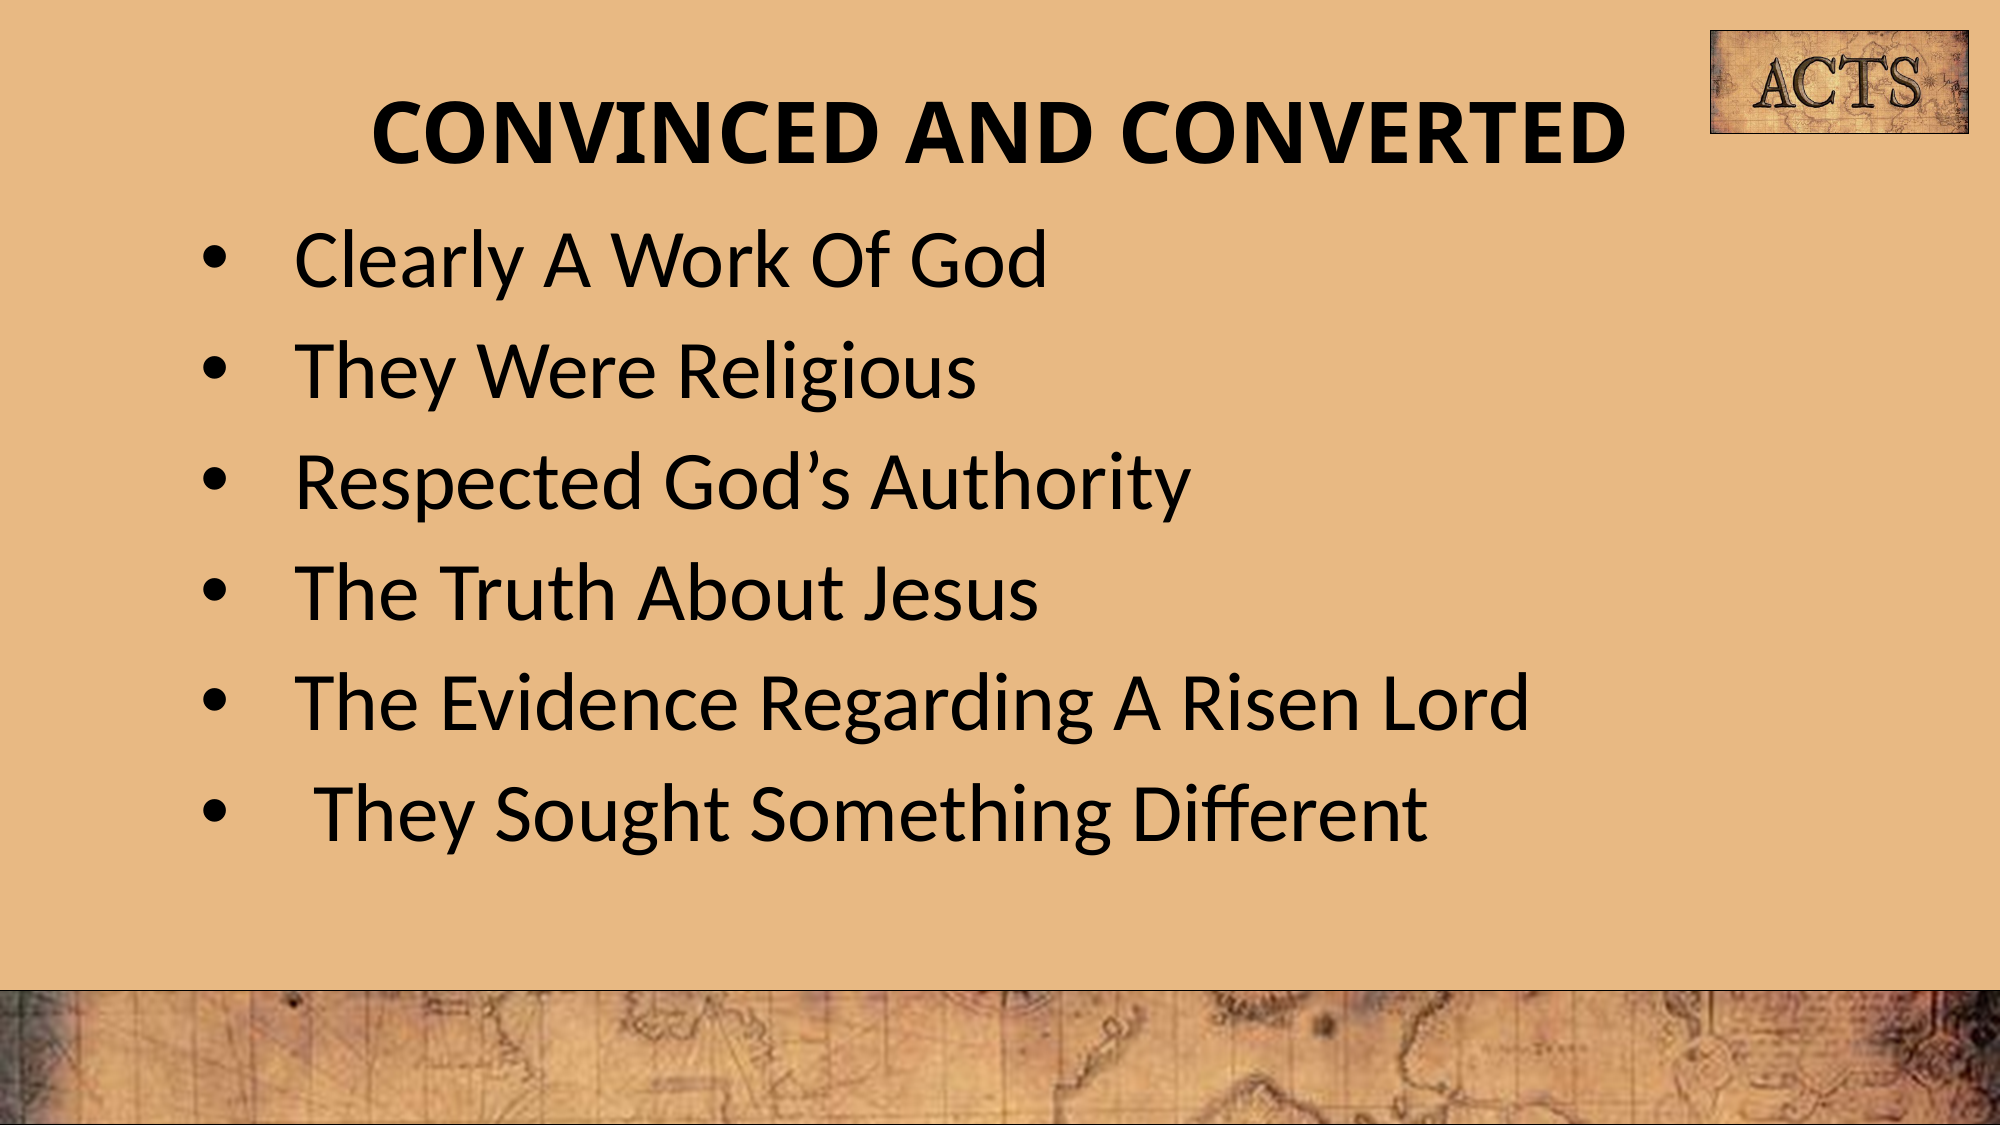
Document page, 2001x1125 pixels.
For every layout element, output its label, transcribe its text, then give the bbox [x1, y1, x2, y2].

picture [1710, 30, 1969, 134]
subtitle Clearly A Work Of God They Were Religious Respected God’s Authority The Truth About Jesus The Evidence Regarding A Risen Lord They Sought Something Different [185, 208, 1803, 968]
picture [0, 990, 2000, 1125]
title CONVINCED AND CONVERTED [249, 30, 1750, 190]
